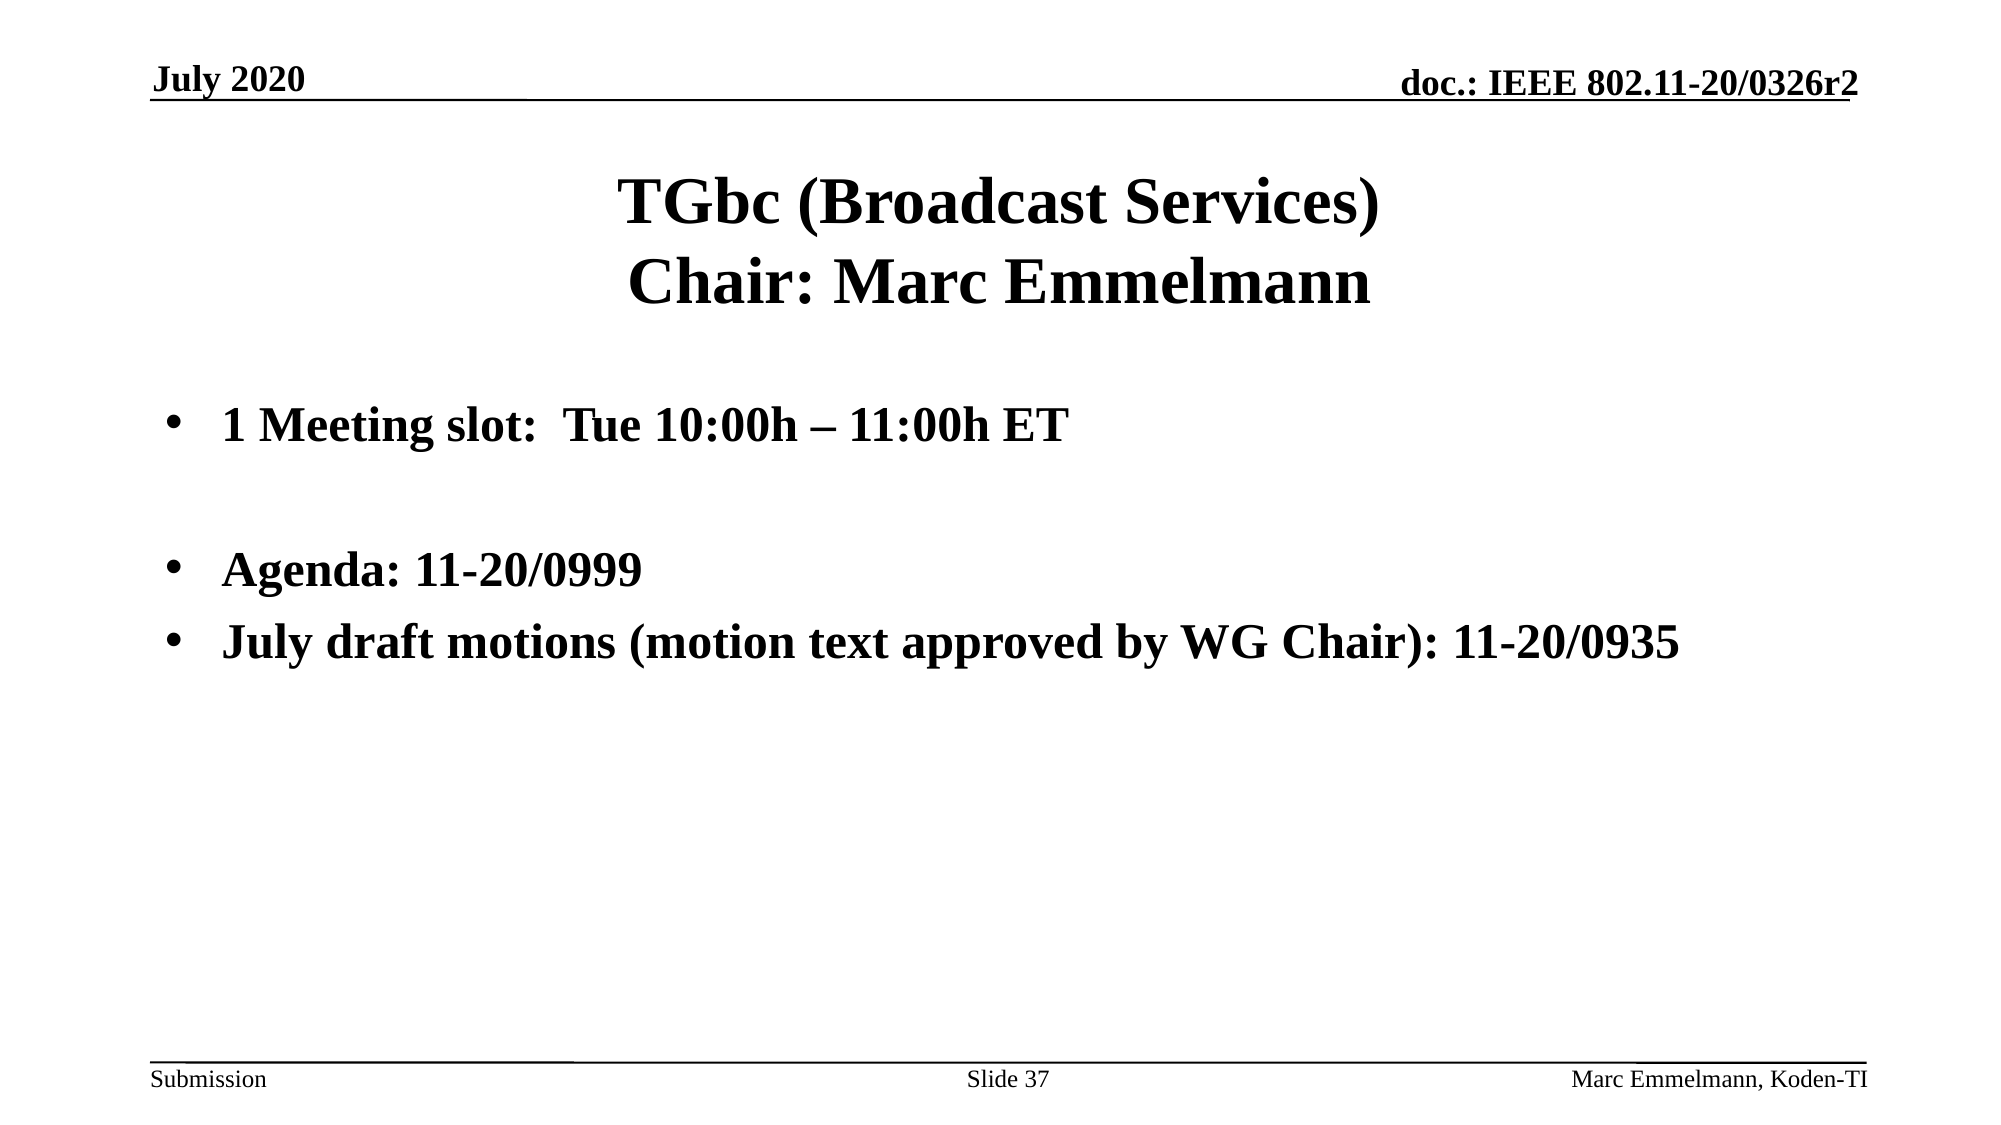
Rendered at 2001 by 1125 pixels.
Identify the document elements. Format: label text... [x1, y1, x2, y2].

list 1 Meeting slot: Tue 10:00h – 11:00h ET Agenda: 11-20/0999 July draft motions (motion text approved by WG Chair): 11-20/0935 [149, 383, 1850, 1059]
title TGbc (Broadcast Services) Chair: Marc Emmelmann [149, 148, 1850, 325]
footer Marc Emmelmann, Koden-TI [1171, 1061, 1869, 1093]
slide_number Slide 37 [950, 1061, 1067, 1123]
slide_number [152, 54, 563, 100]
